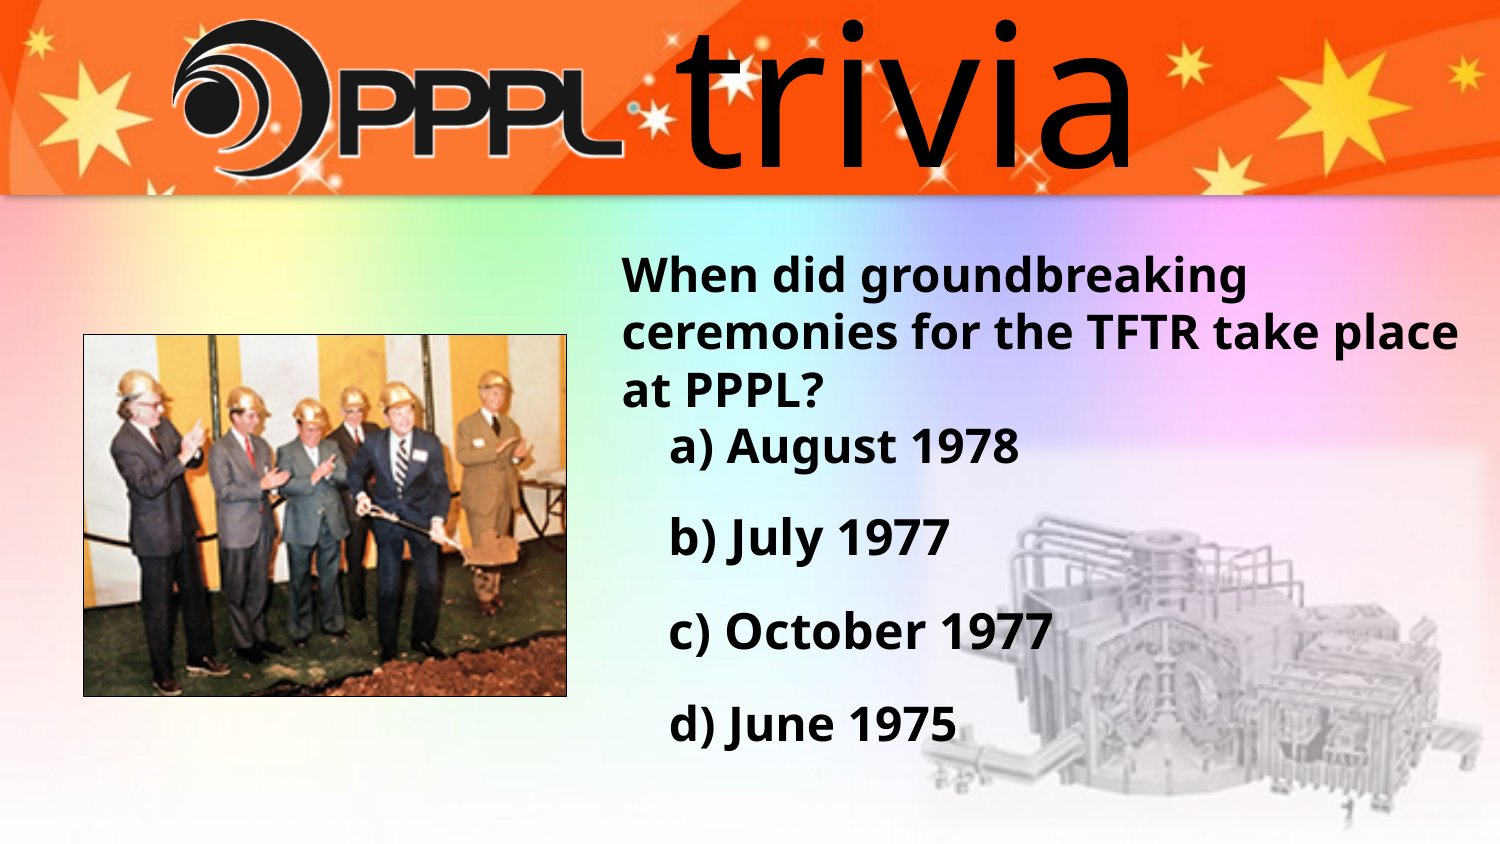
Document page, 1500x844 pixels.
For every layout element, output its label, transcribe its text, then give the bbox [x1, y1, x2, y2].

picture [0, 0, 1500, 196]
text_box c) October 1977 [654, 591, 875, 667]
picture [82, 333, 568, 698]
text_box When did groundbreaking ceremonies for the TFTR take place at PPPL? [606, 236, 1500, 424]
text_box b) July 1977 [654, 497, 875, 573]
text_box d) June 1975 [654, 686, 875, 759]
text_box a) August 1978 [654, 408, 1500, 481]
picture [904, 429, 1500, 844]
text_box trivia [658, 206, 1475, 216]
